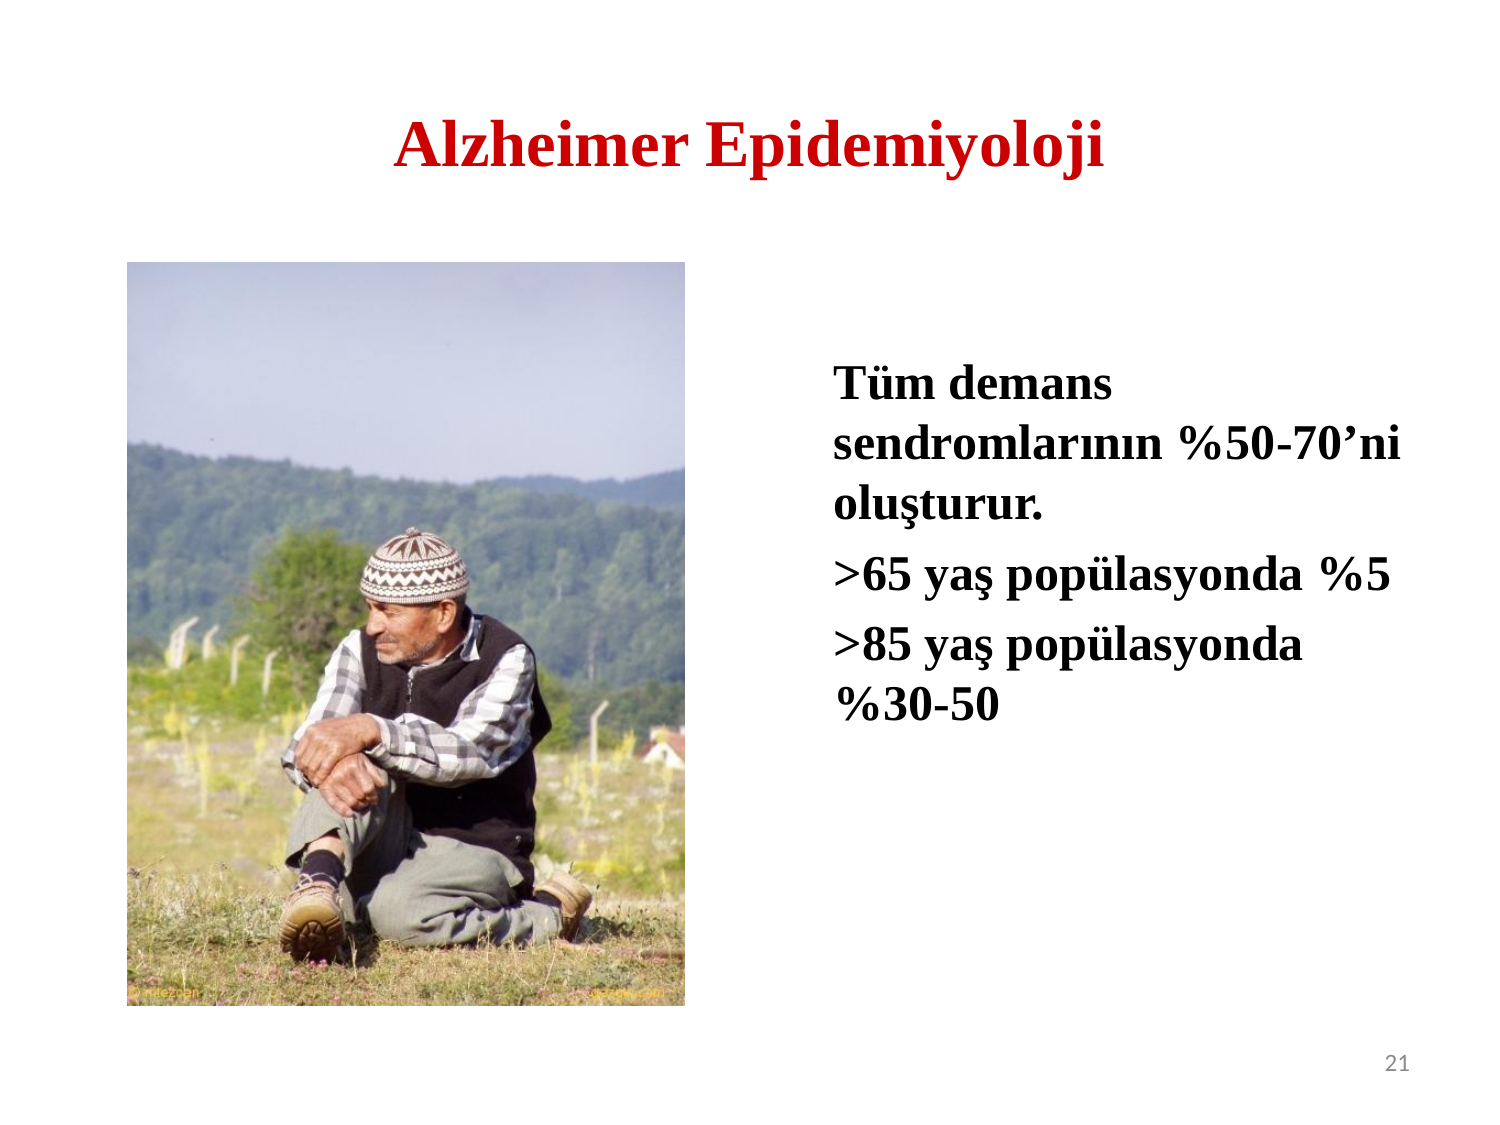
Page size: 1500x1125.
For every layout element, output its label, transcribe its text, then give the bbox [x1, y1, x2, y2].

slide_number 21 [1074, 1024, 1425, 1100]
list Tüm demans sendromlarının %50-70’ni oluşturur. >65 yaş popülasyonda %5 >85 yaş popülasyonda %30-50 [762, 262, 1425, 1006]
title Alzheimer Epidemiyoloji [75, 45, 1425, 234]
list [127, 262, 685, 1006]
